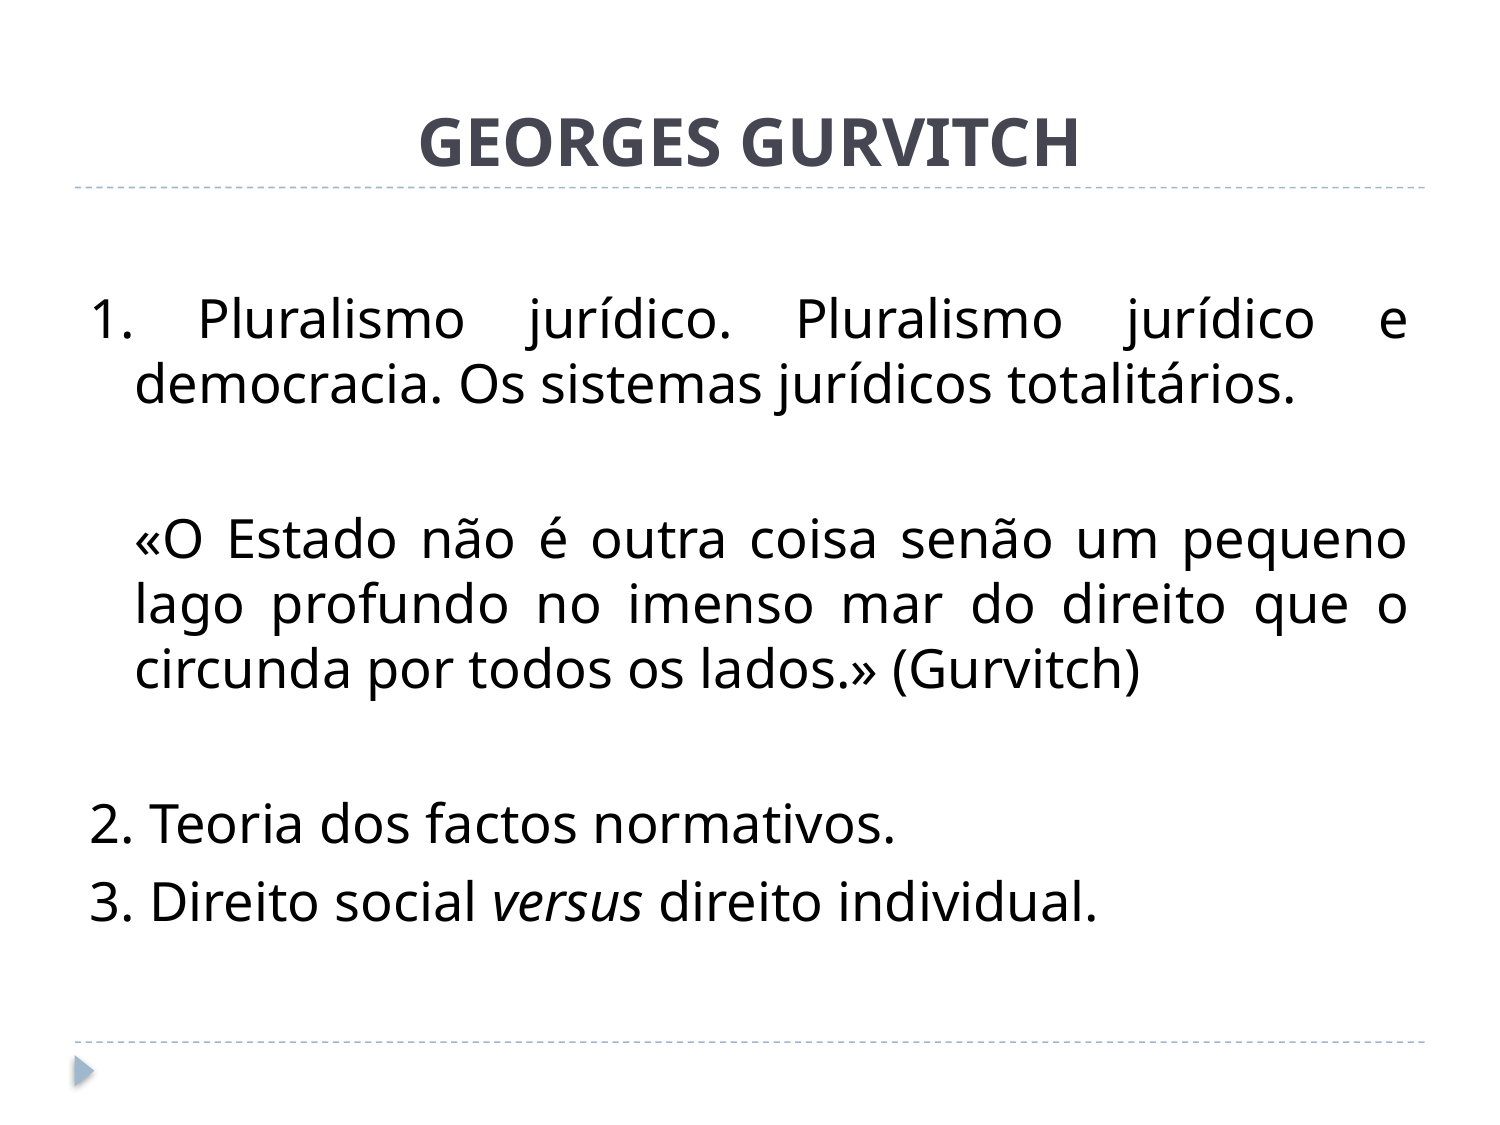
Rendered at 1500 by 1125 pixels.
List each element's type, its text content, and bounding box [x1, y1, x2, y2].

list 1. Pluralismo jurídico. Pluralismo jurídico e democracia. Os sistemas jurídicos totalitários. «O Estado não é outra coisa senão um pequeno lago profundo no imenso mar do direito que o circunda por todos os lados.» (Gurvitch) 2. Teoria dos factos normativos. 3. Direito social versus direito individual. [75, 200, 1425, 1010]
title GEORGES GURVITCH [75, 24, 1425, 188]
